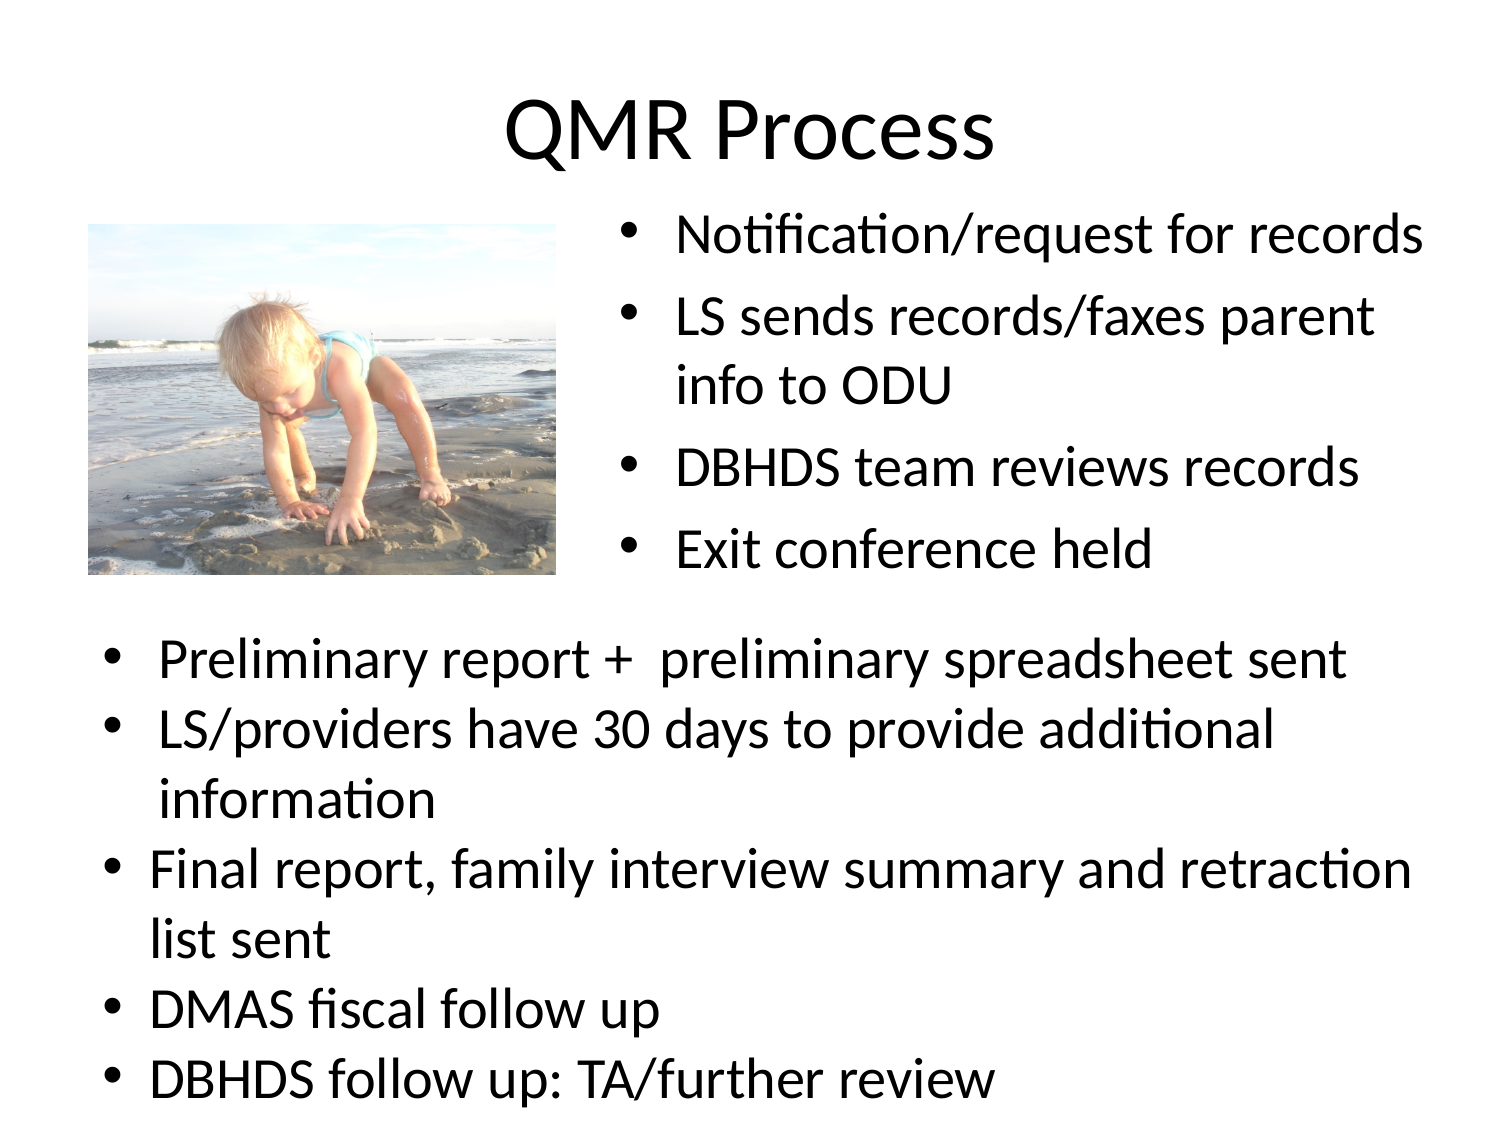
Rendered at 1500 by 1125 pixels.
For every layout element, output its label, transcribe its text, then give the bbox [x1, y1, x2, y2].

text_box Notification/request for records LS sends records/faxes parent info to ODU DBHDS team reviews records Exit conference held [603, 187, 1463, 575]
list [88, 224, 556, 576]
title QMR Process [75, 37, 1425, 208]
text_box Preliminary report + preliminary spreadsheet sent LS/providers have 30 days to provide additional information Final report, family interview summary and retraction list sent DMAS fiscal follow up DBHDS follow up: TA/further review [87, 612, 1450, 1118]
